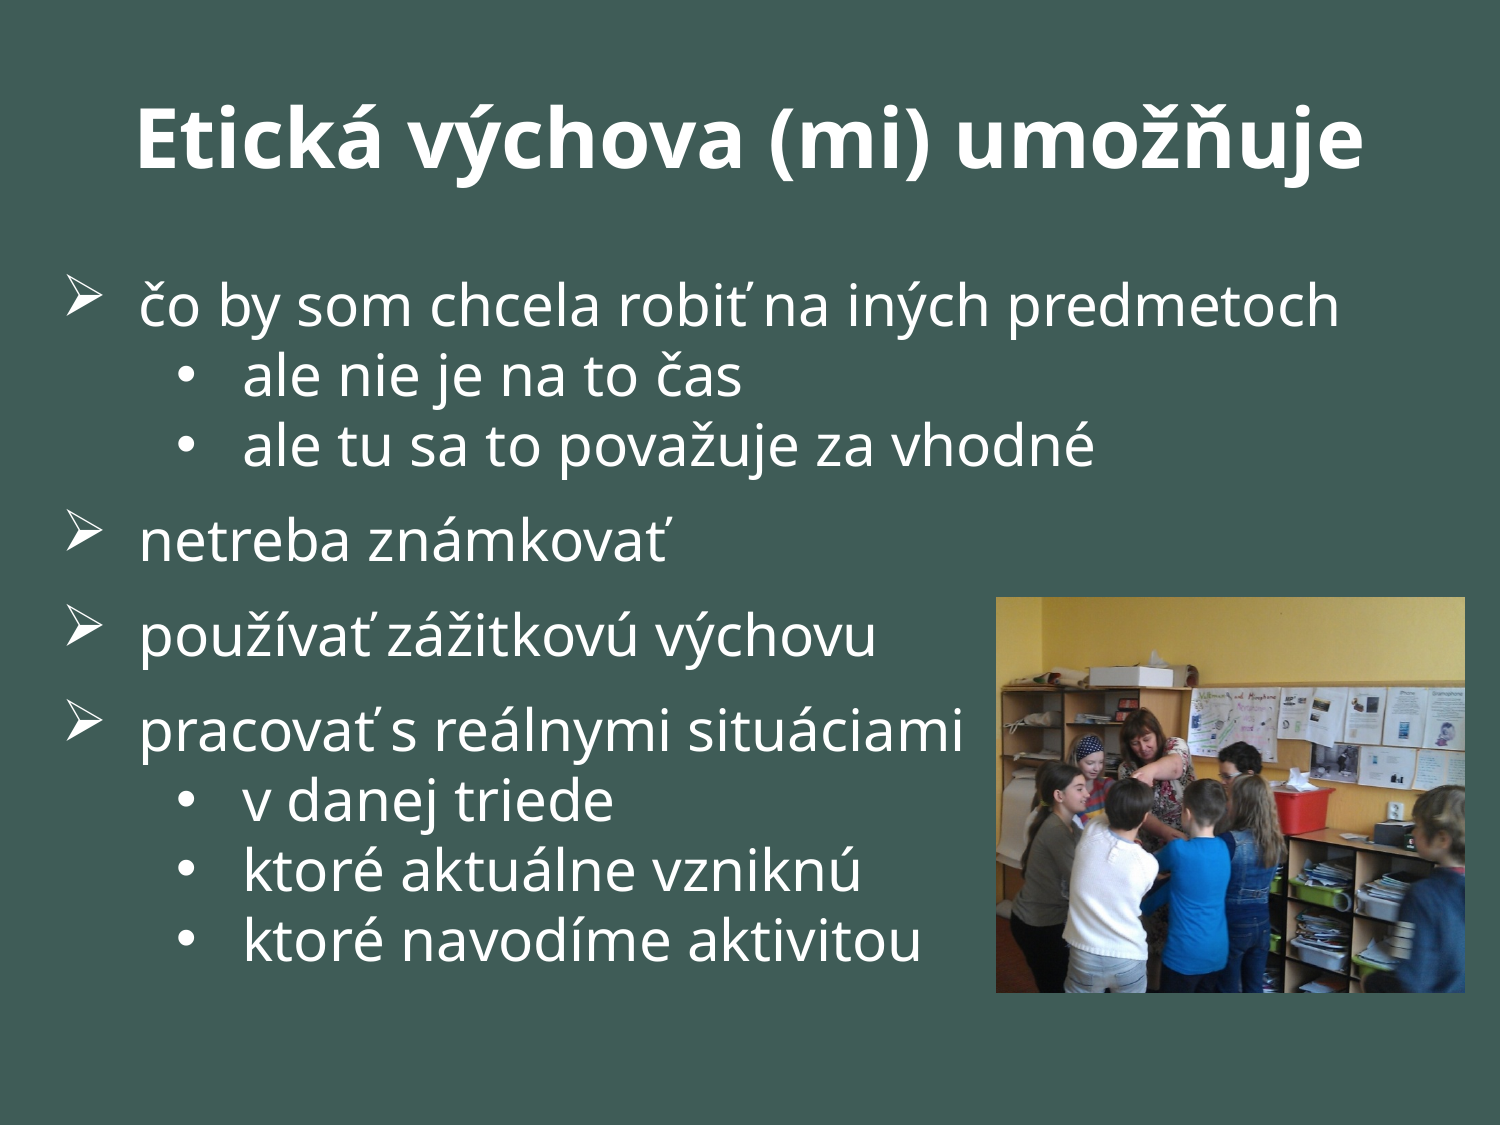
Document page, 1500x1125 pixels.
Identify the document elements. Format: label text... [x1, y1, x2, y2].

text_box čo by som chcela robiť na iných predmetoch ale nie je na to čas ale tu sa to považuje za vhodné netreba známkovať používať zážitkovú výchovu pracovať s reálnymi situáciami v danej triede ktoré aktuálne vzniknú ktoré navodíme aktivitou [46, 210, 1430, 1030]
title Etická výchova (mi) umožňuje [112, 23, 1388, 210]
picture [995, 597, 1466, 993]
